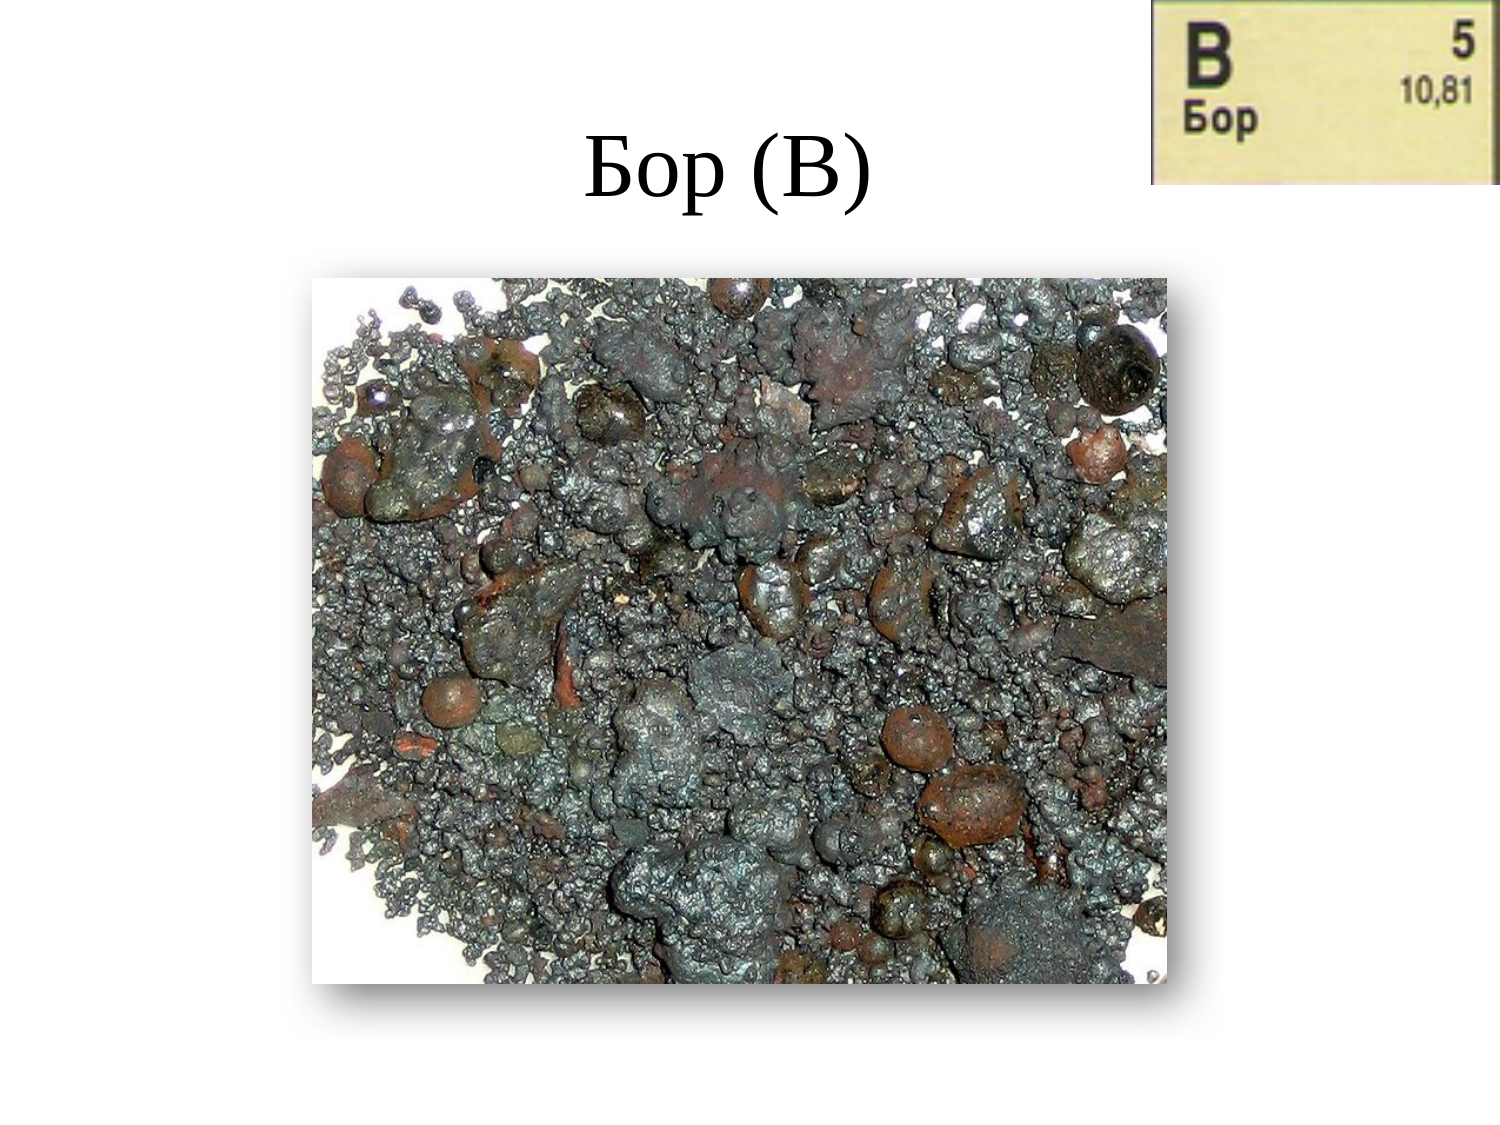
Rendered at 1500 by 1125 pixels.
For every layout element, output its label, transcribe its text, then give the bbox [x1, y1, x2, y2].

picture [312, 278, 1167, 984]
title Бор (B) [53, 66, 1404, 254]
picture [1151, 0, 1500, 185]
